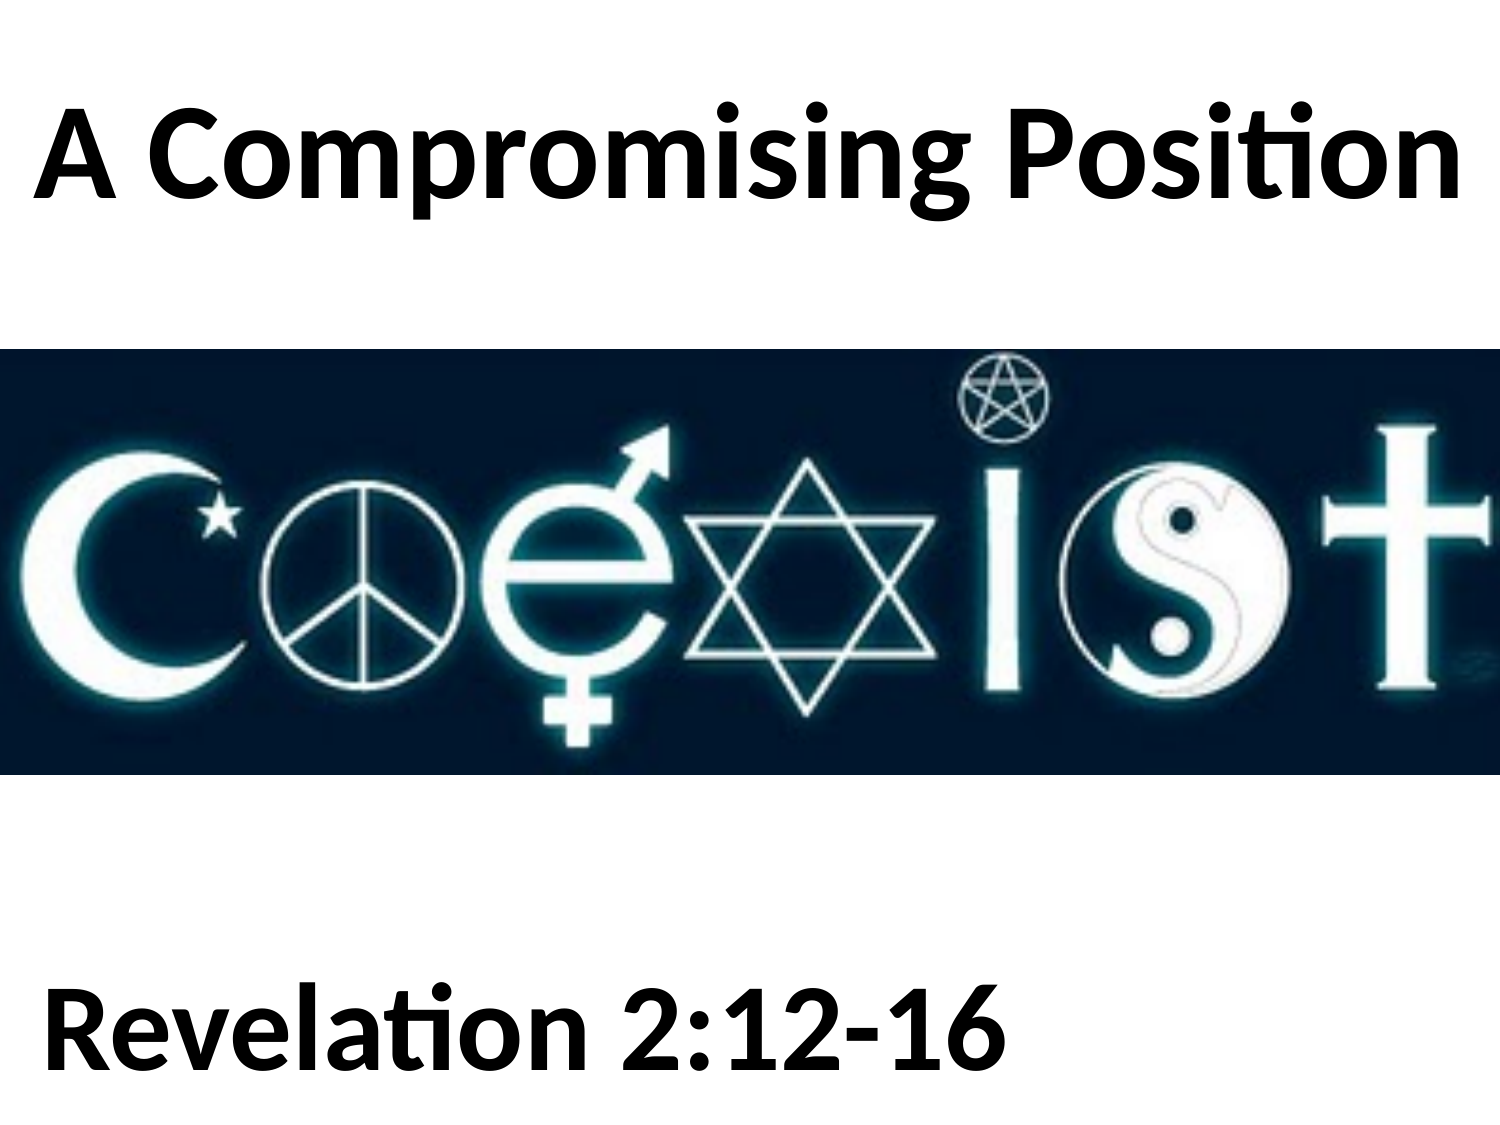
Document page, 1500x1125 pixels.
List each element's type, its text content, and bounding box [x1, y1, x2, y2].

picture [0, 349, 1500, 776]
title A Compromising Position [0, 0, 1500, 288]
subtitle Revelation 2:12-16 [0, 937, 1050, 1125]
